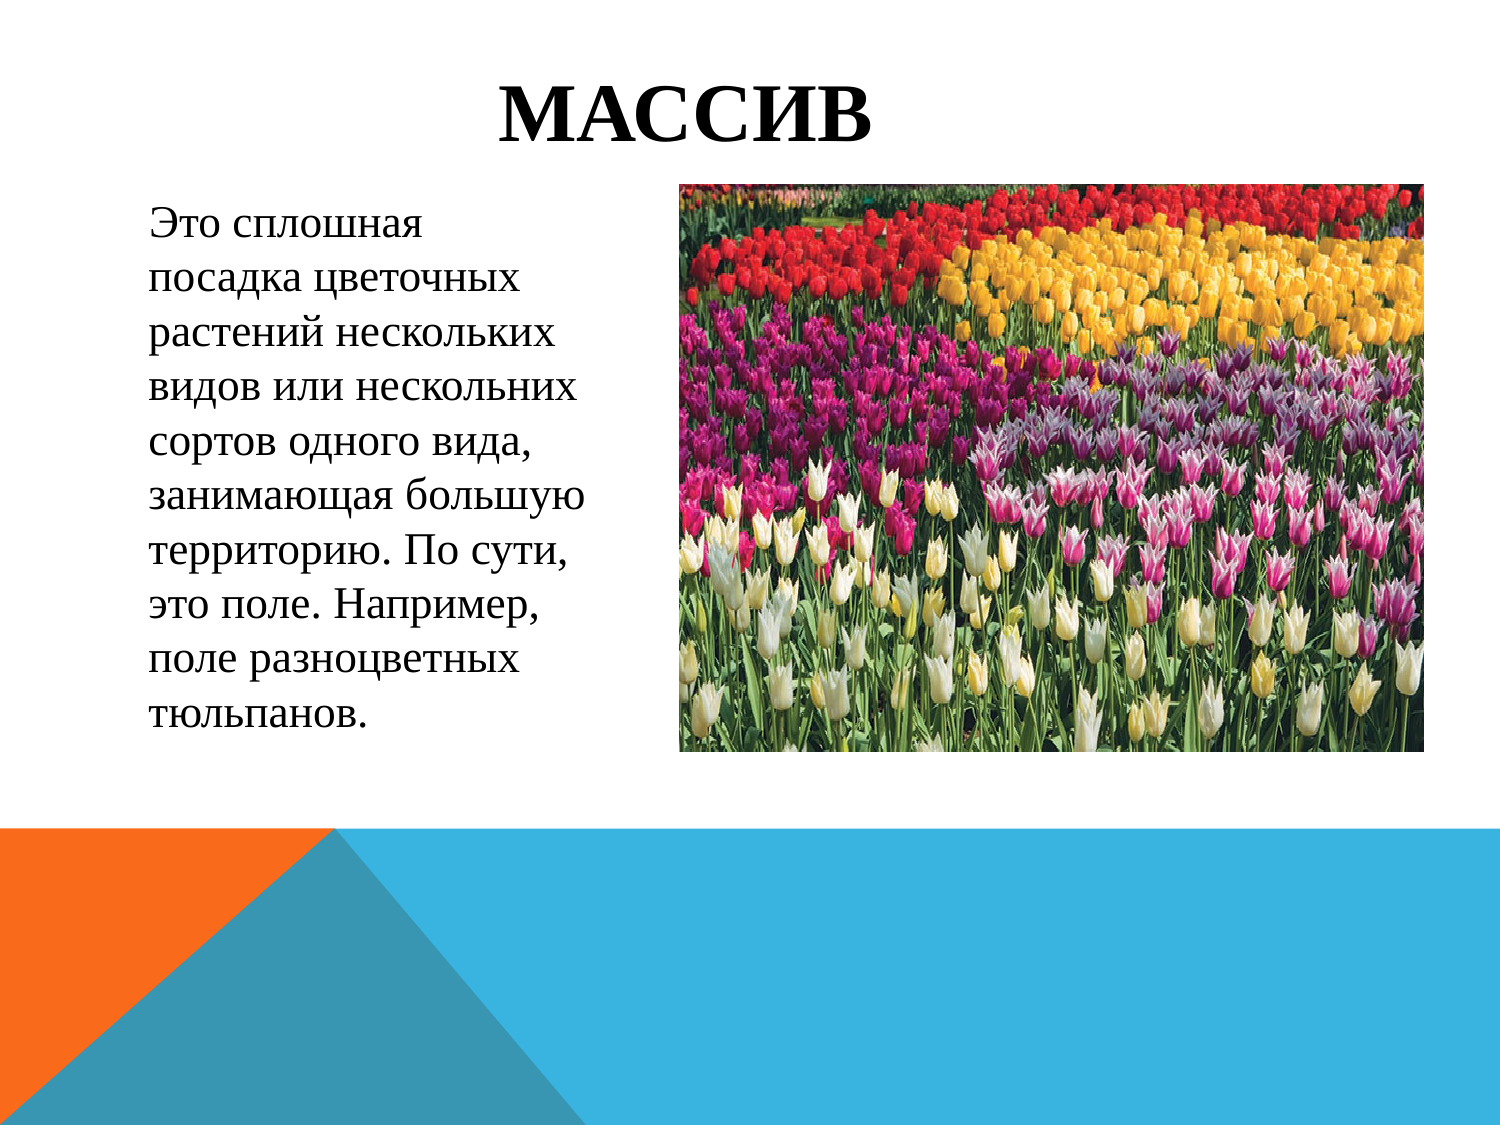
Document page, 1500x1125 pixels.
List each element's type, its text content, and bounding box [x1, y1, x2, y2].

list Это сплошная посадка цветочных растений нескольких видов или нескольних сортов одного вида, занимающая большую территорию. По сути, это поле. Например, поле разноцветных тюльпанов. [76, 186, 602, 794]
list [678, 184, 1424, 752]
title Массив [76, 30, 1295, 186]
